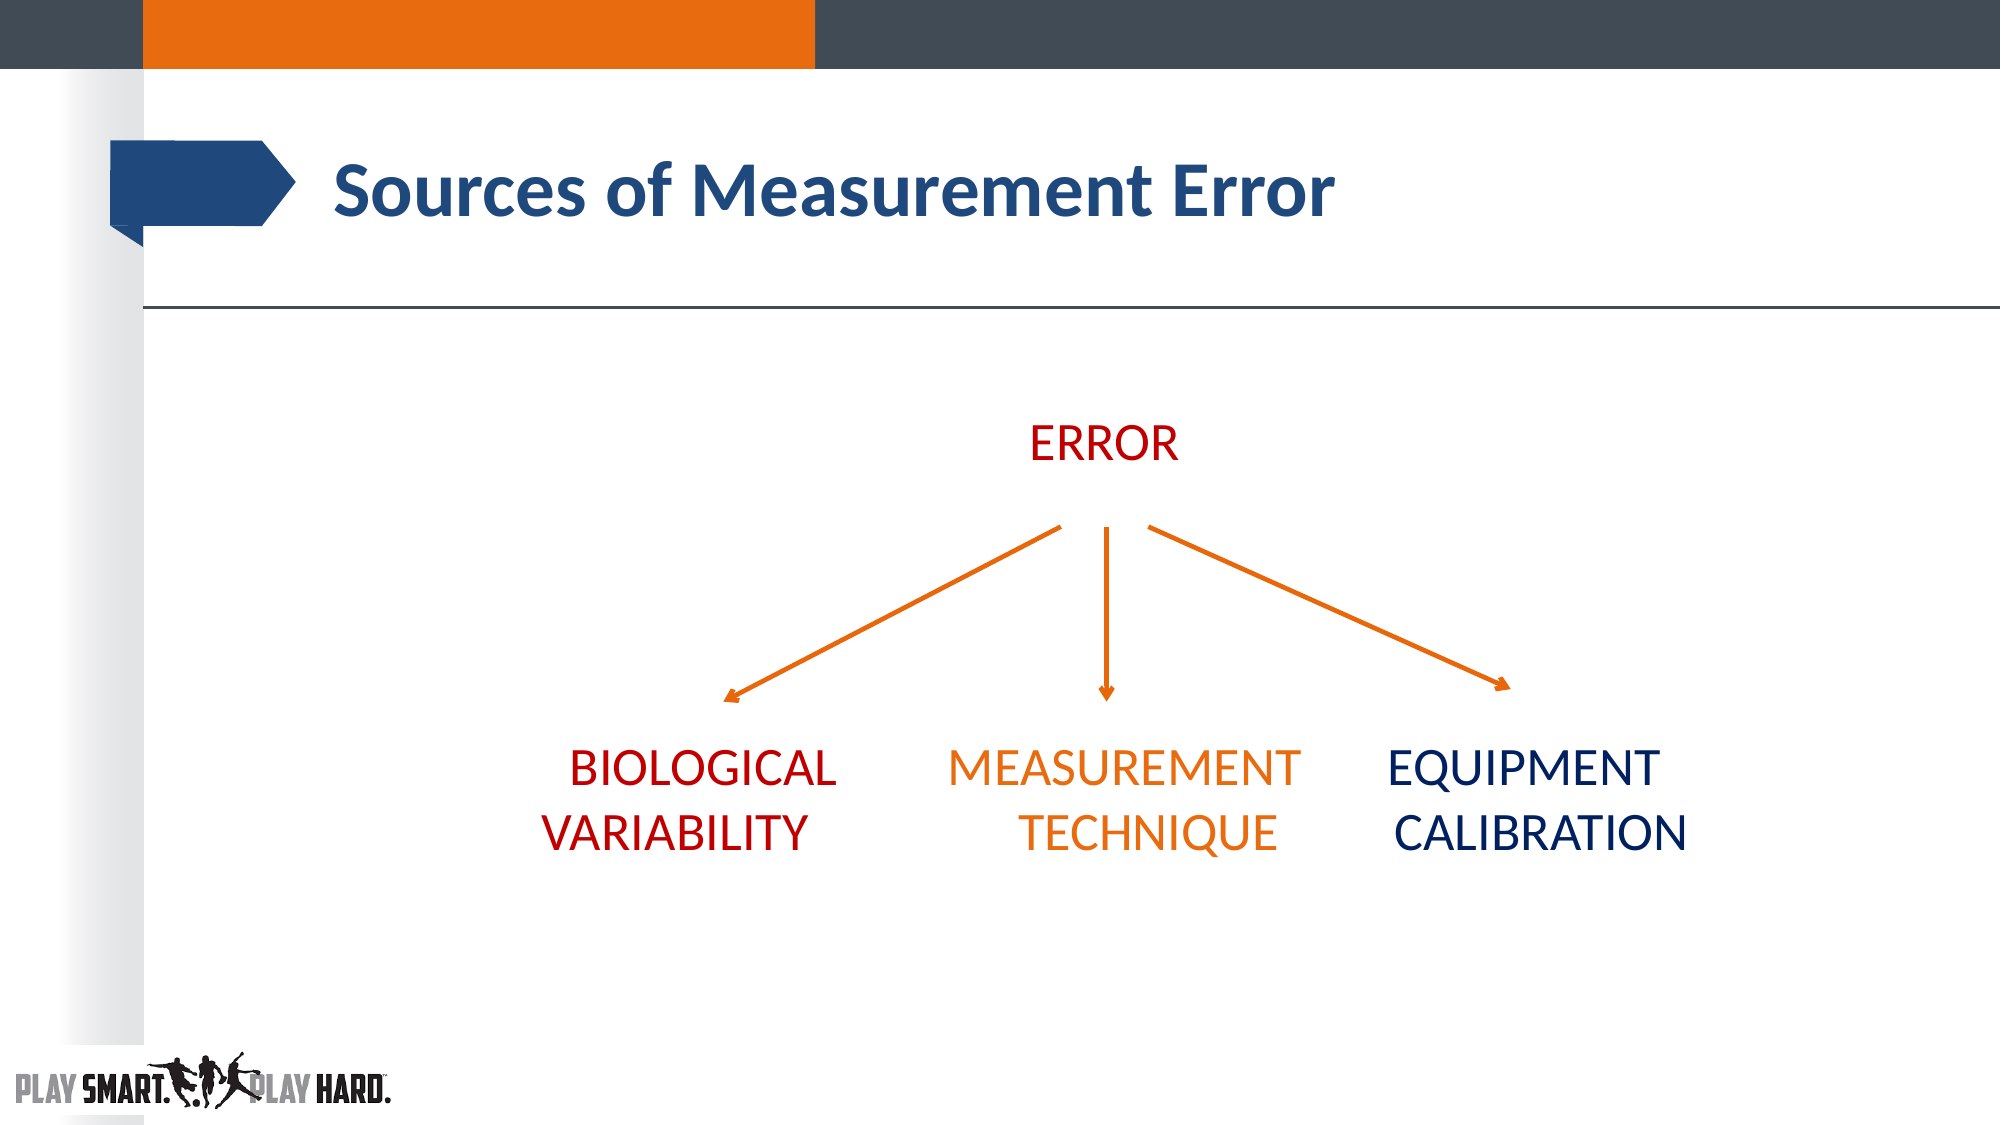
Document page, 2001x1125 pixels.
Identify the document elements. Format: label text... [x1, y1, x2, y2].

picture [12, 1045, 393, 1115]
list ERROR BIOLOGICAL MEASUREMENT EQUIPMENT VARIABILITY TECHNIQUE CALIBRATION [240, 326, 1964, 1038]
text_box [723, 526, 1062, 702]
title Sources of Measurement Error [318, 86, 1964, 284]
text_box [1148, 526, 1511, 690]
